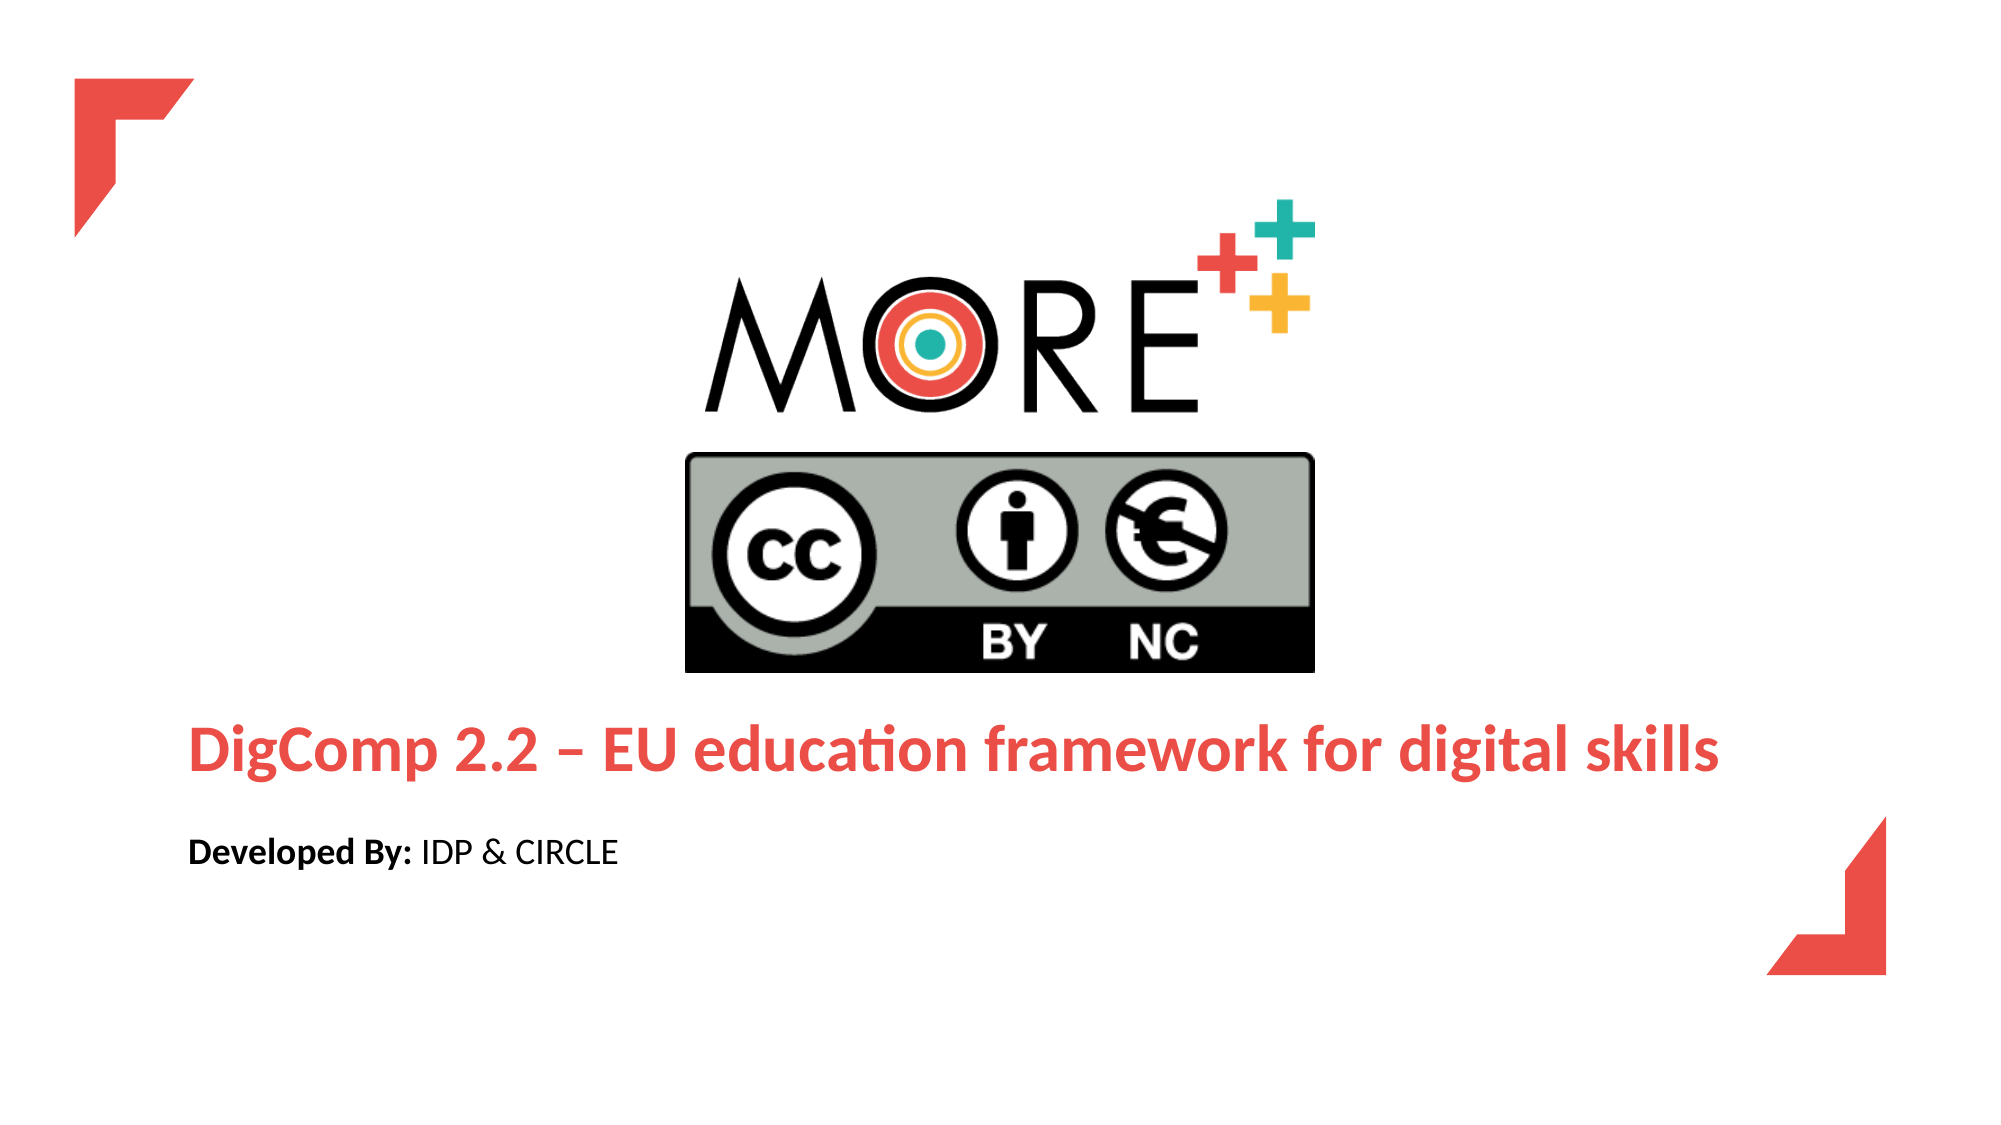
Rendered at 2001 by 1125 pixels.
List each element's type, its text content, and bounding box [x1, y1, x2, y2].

text_box [74, 78, 195, 238]
text_box Developed By: IDP & CIRCLE [173, 819, 1173, 880]
picture [641, 176, 1359, 673]
text_box [1766, 816, 1887, 976]
text_box DigComp 2.2 – EU education framework for digital skills [173, 697, 1750, 873]
